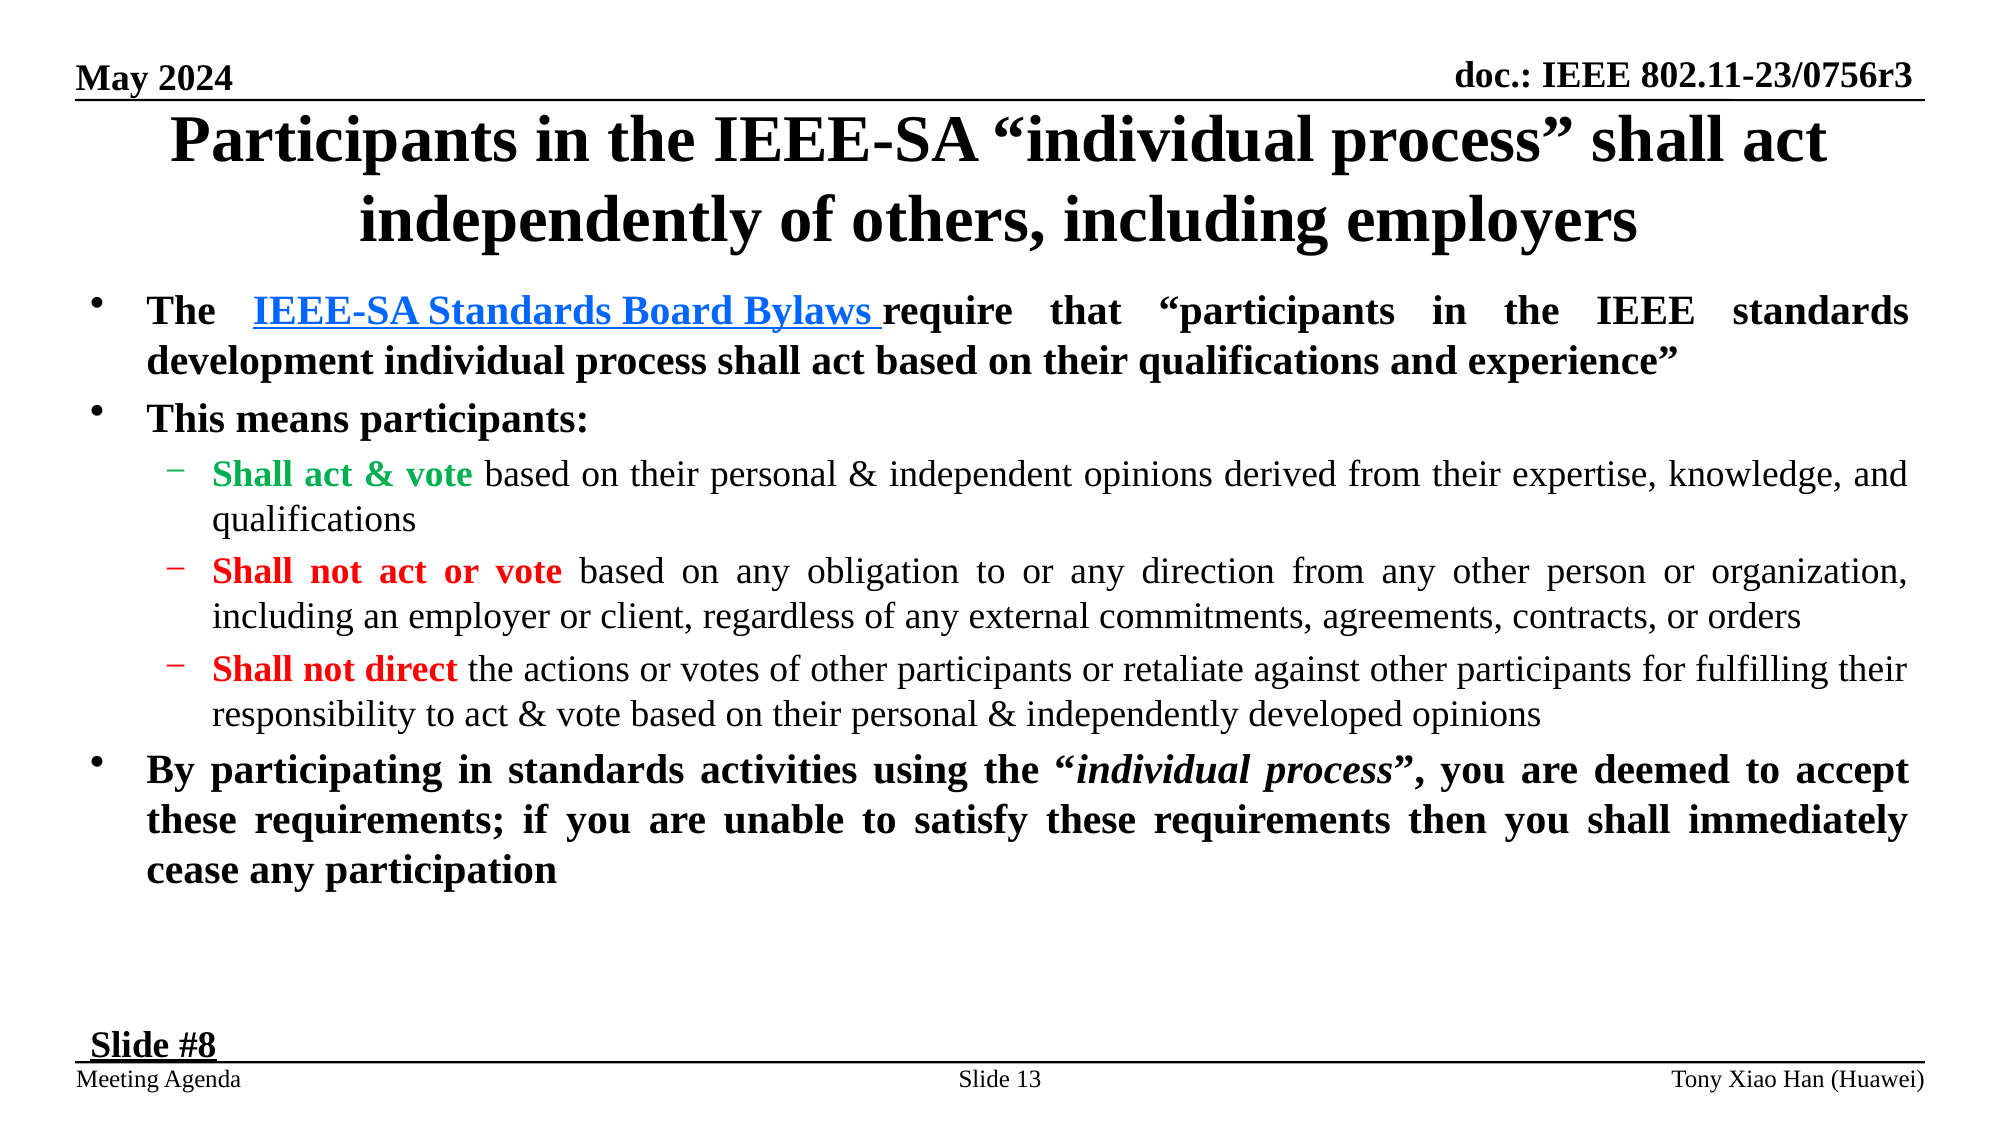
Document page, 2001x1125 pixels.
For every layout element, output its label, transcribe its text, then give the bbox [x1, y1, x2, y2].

text_box Participants in the IEEE-SA “individual process” shall act independently of others, including employers [75, 87, 1925, 263]
text_box Slide #8 [75, 1012, 232, 1073]
list The IEEE-SA Standards Board Bylaws require that “participants in the IEEE standards development individual process shall act based on their qualifications and experience” This means participants: Shall act & vote based on their personal & independent opinions derived from their expertise, knowledge, and qualifications Shall not act or vote based on any obligation to or any direction from any other person or organization, including an employer or client, regardless of any external commitments, agreements, contracts, or orders Shall not direct the actions or votes of other participants or retaliate against other participants for fulfilling their responsibility to act & vote based on their personal & independently developed opinions By participating in standards activities using the “individual process”, you are deemed to accept these requirements; if you are unable to satisfy these requirements then you shall immediately cease any participation [75, 275, 1925, 1038]
